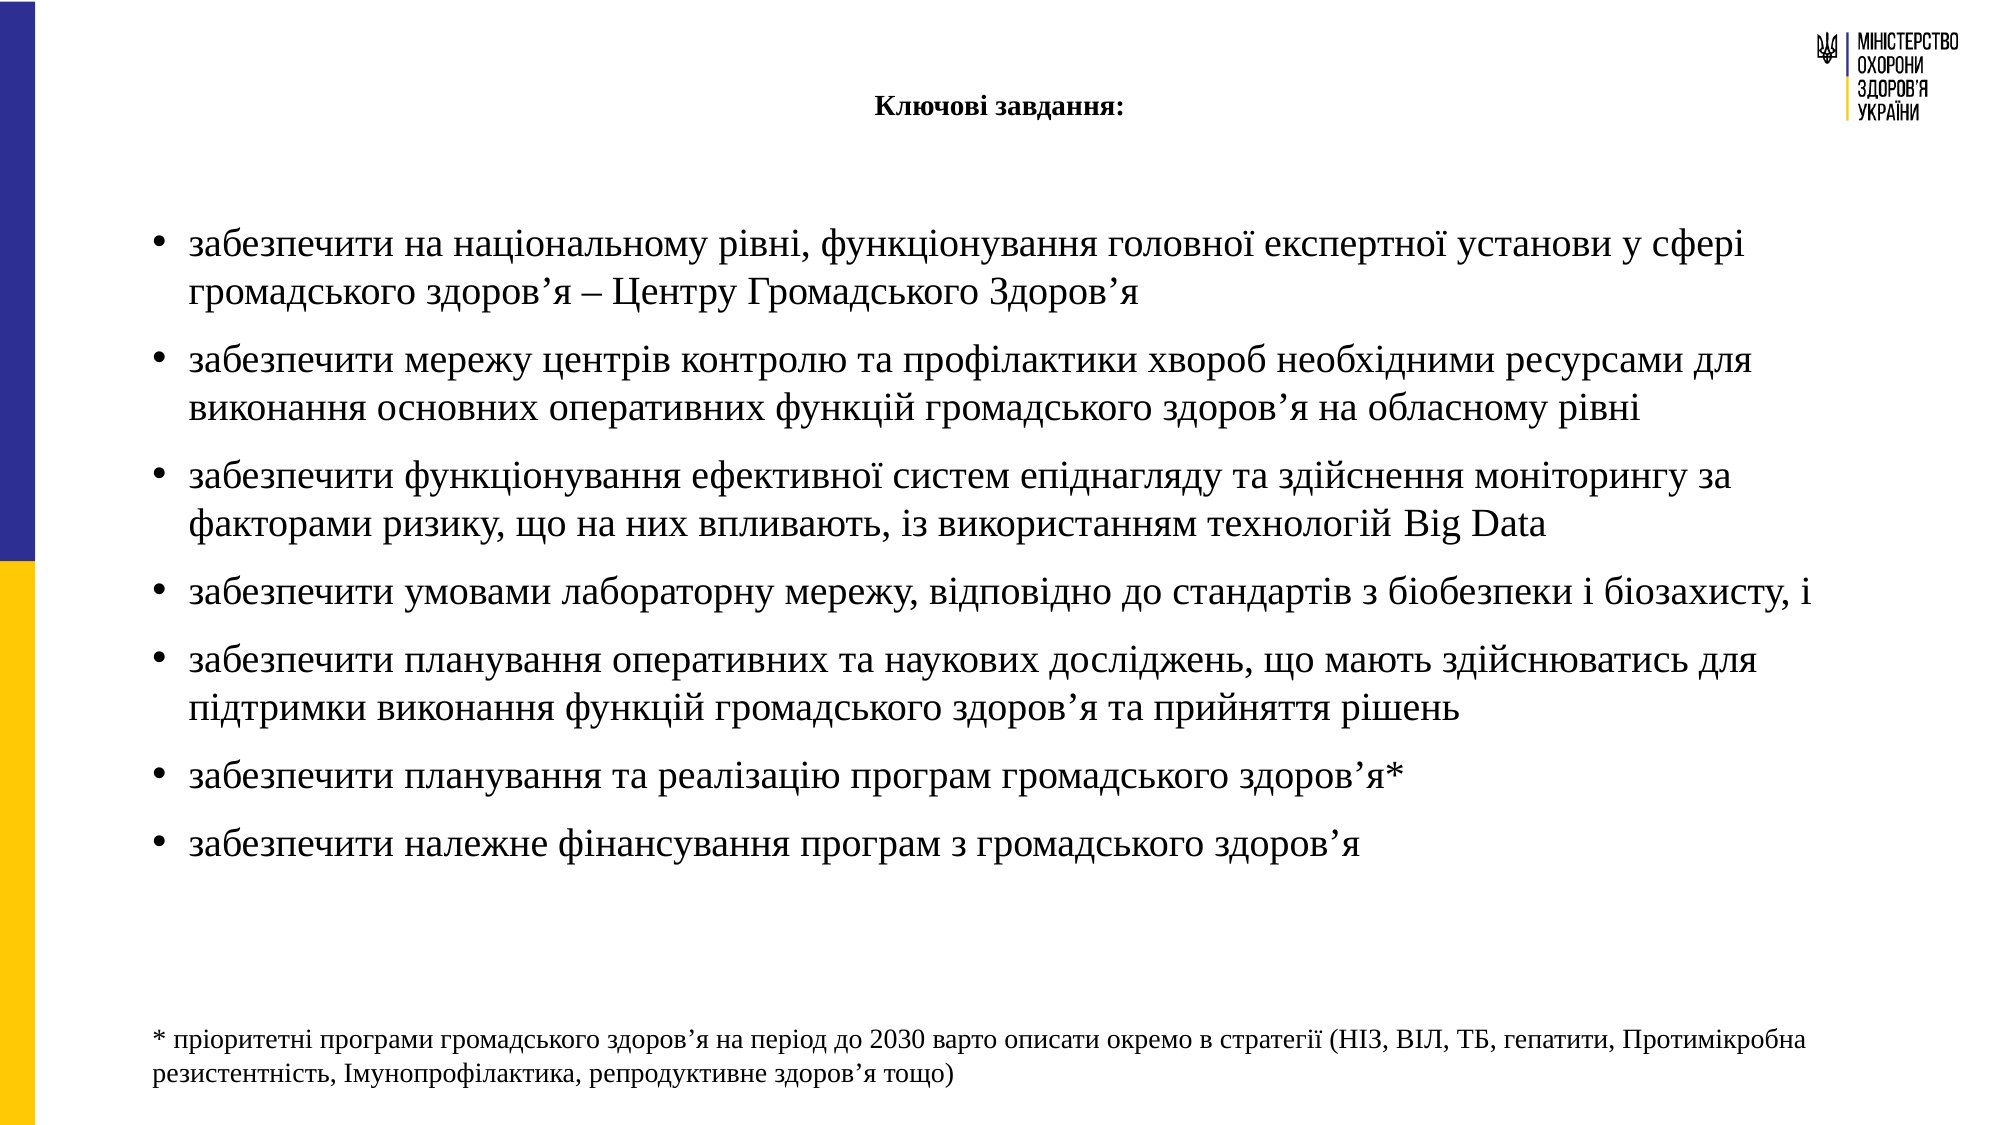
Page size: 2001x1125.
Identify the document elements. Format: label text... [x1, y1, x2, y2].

text_box [0, 1, 36, 562]
title Ключові завдання: [137, 31, 1863, 159]
picture [1816, 30, 1960, 121]
text_box [0, 562, 36, 1125]
list забезпечити на національному рівні, функціонування головної експертної установи у сфері громадського здоров’я – Центру Громадського Здоров’я забезпечити мережу центрів контролю та профілактики хвороб необхідними ресурсами для виконання основних оперативних функцій громадського здоров’я на обласному рівні забезпечити функціонування ефективної систем епіднагляду та здійснення моніторингу за факторами ризику, що на них впливають, із використанням технологій Big Data забезпечити умовами лабораторну мережу, відповідно до стандартів з біобезпеки і біозахисту, і забезпечити планування оперативних та наукових досліджень, що мають здійснюватись для підтримки виконання функцій громадського здоров’я та прийняття рішень забезпечити планування та реалізацію програм громадського здоров’я* забезпечити належне фінансування програм з громадського здоров’я * пріоритетні програми громадського здоров’я на період до 2030 варто описати окремо в стратегії (НІЗ, ВІЛ, ТБ, гепатити, Протимікробна резистентність, Імунопрофілактика, репродуктивне здоров’я тощо) [137, 209, 1863, 1112]
